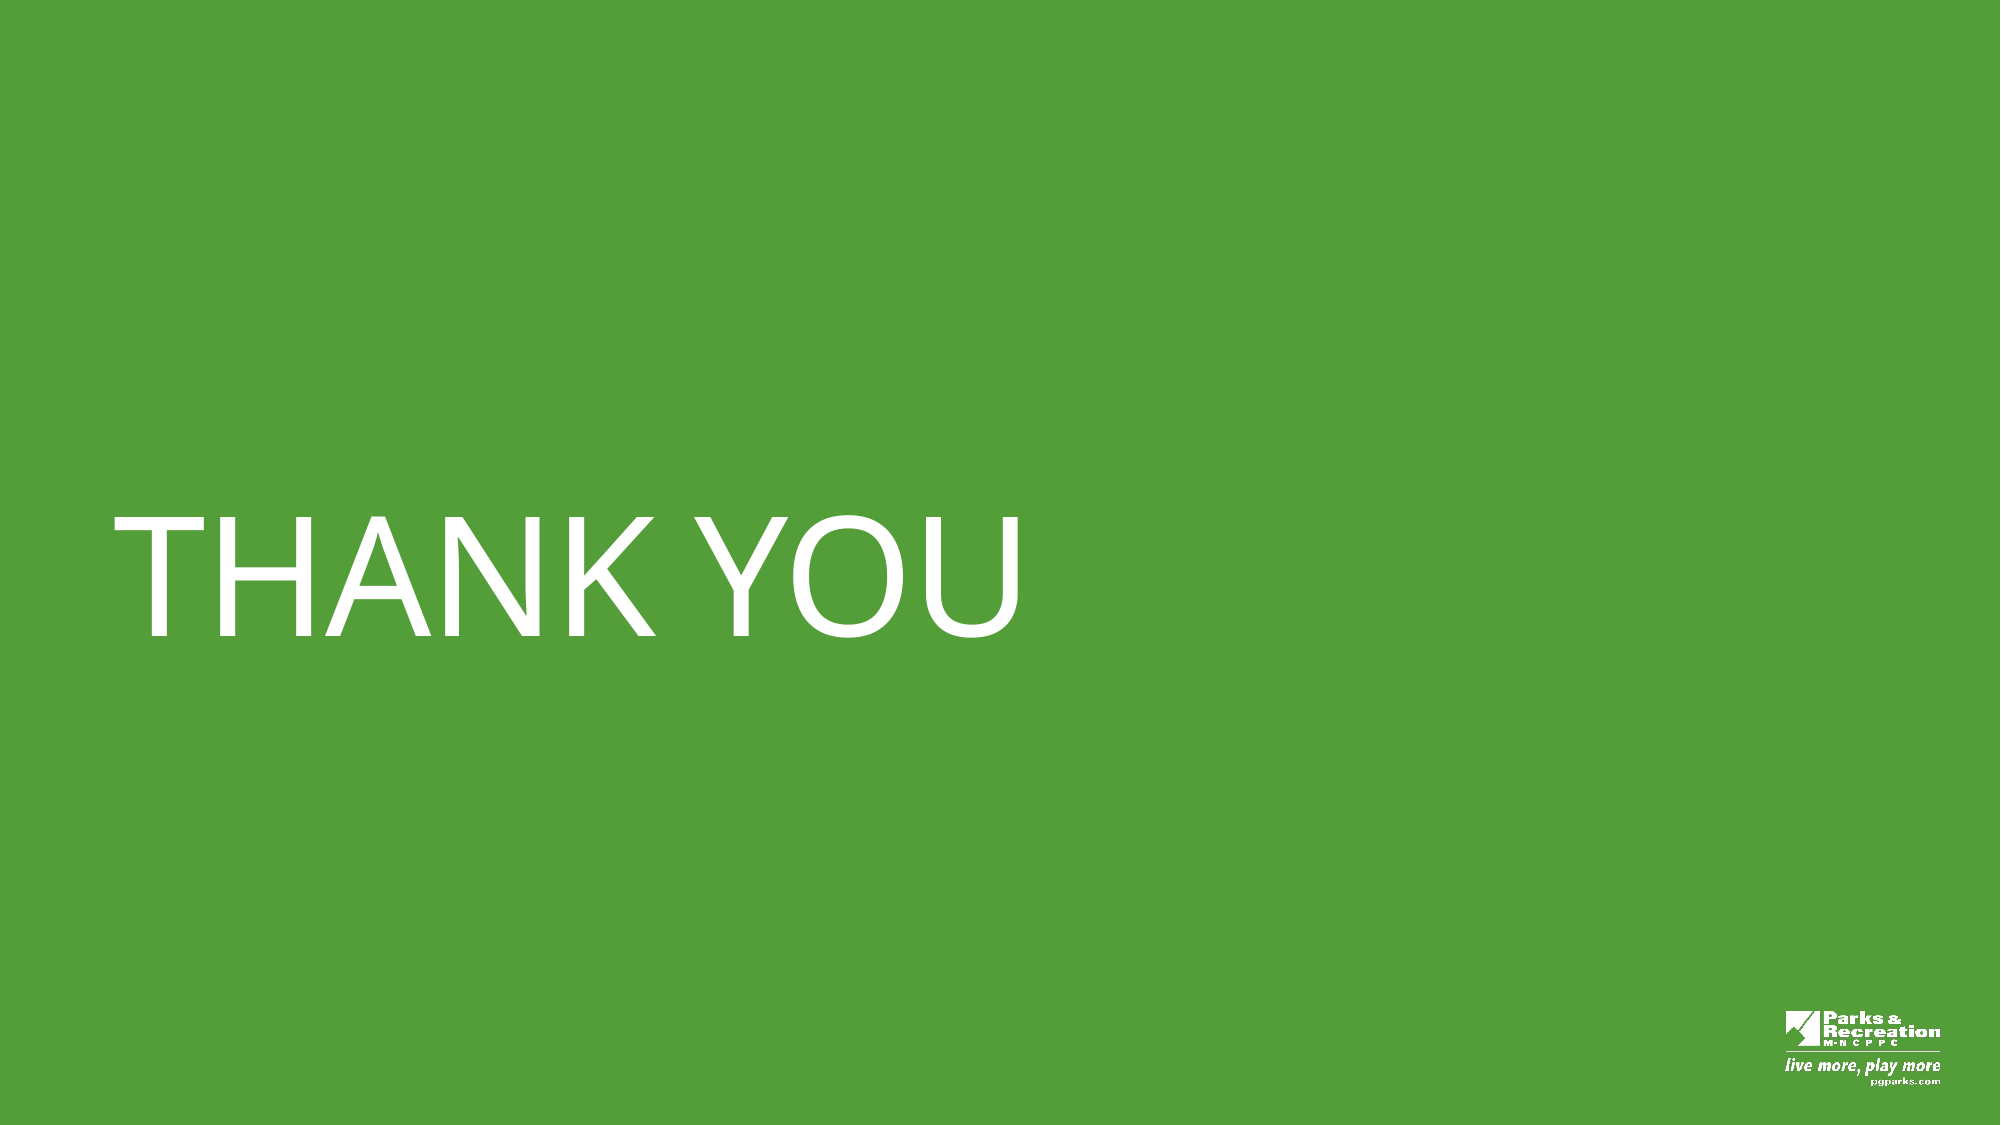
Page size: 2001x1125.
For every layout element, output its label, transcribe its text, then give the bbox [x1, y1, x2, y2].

picture [1785, 1010, 1941, 1087]
title THANK YOU [98, 126, 1868, 677]
